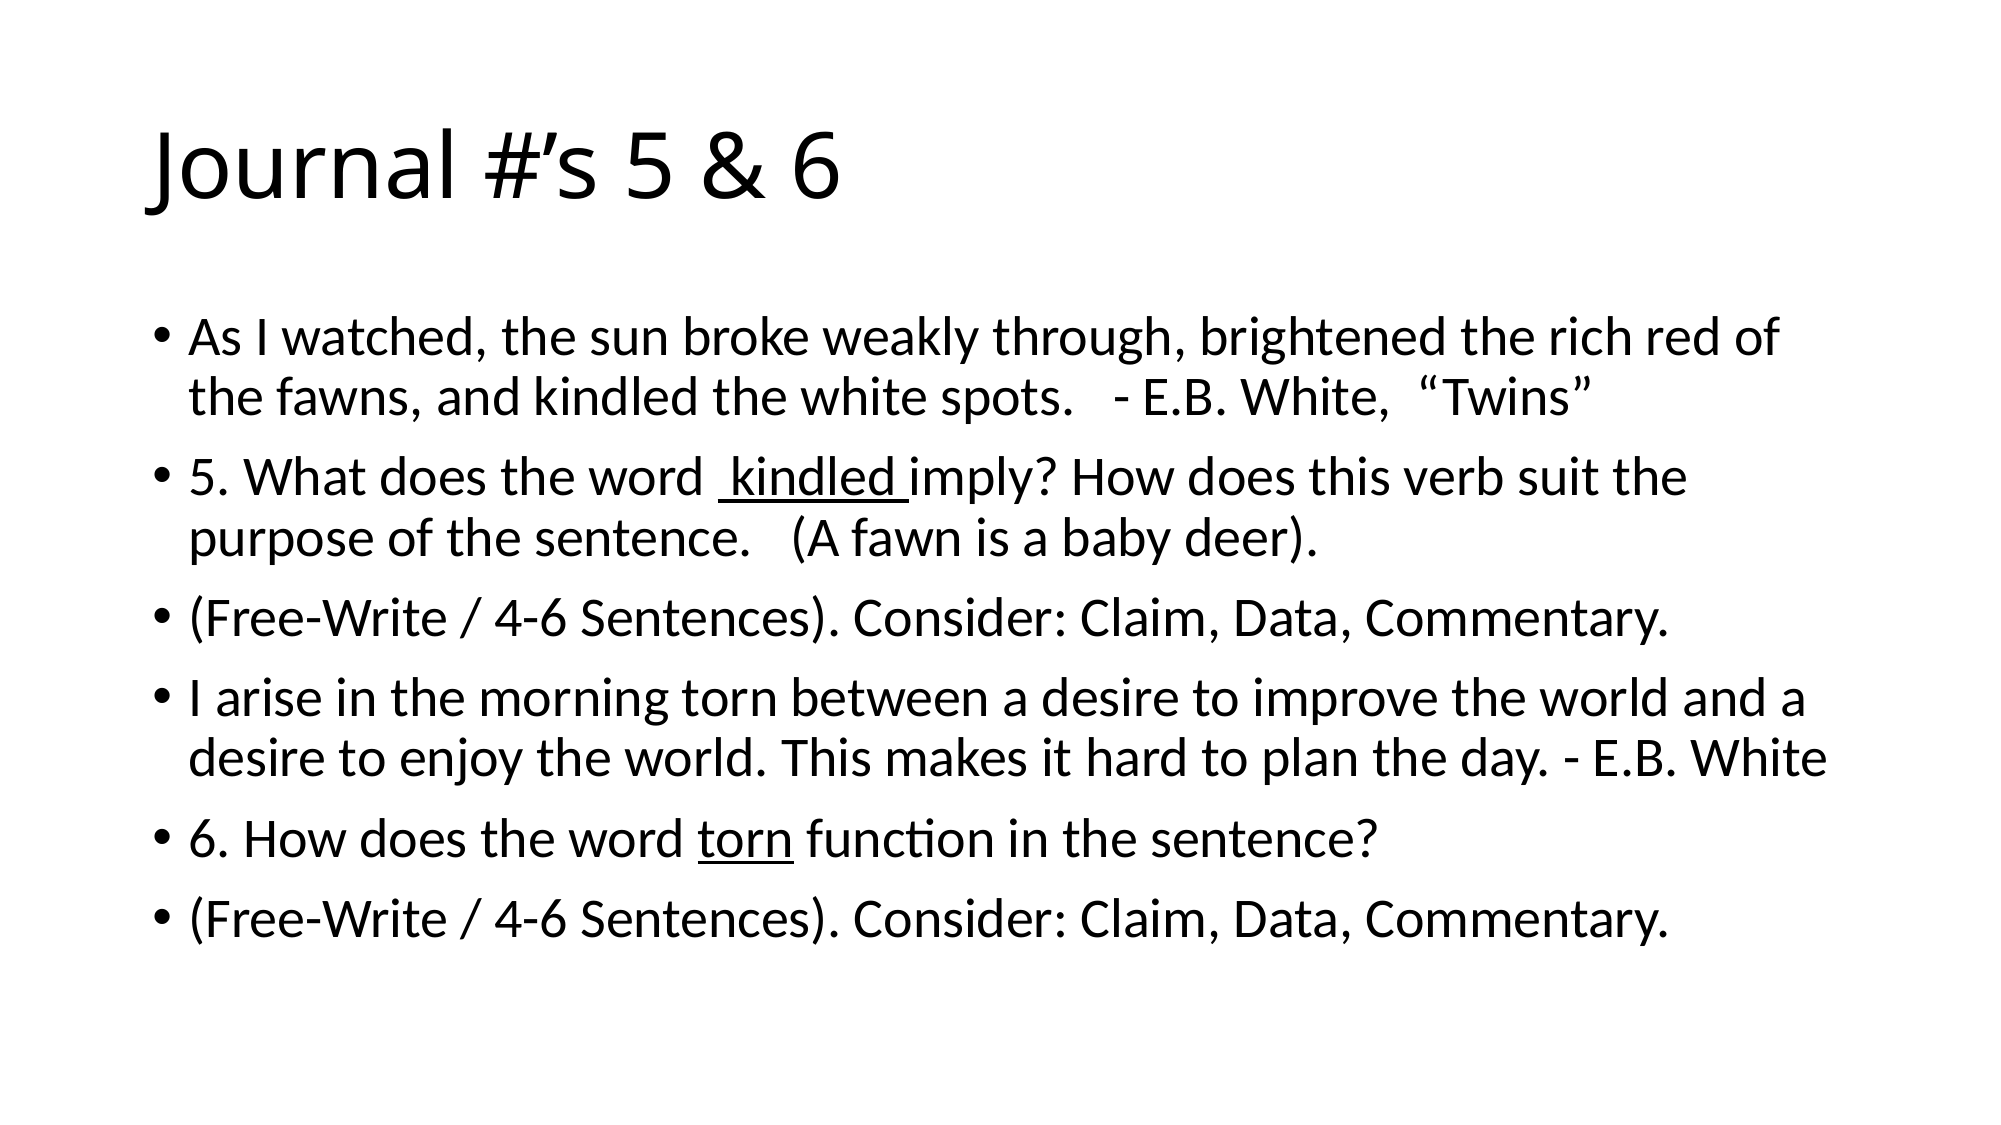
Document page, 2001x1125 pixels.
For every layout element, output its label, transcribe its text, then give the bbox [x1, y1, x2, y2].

list As I watched, the sun broke weakly through, brightened the rich red of the fawns, and kindled the white spots. - E.B. White, “Twins” 5. What does the word kindled imply? How does this verb suit the purpose of the sentence. (A fawn is a baby deer). (Free-Write / 4-6 Sentences). Consider: Claim, Data, Commentary. I arise in the morning torn between a desire to improve the world and a desire to enjoy the world. This makes it hard to plan the day. - E.B. White 6. How does the word torn function in the sentence? (Free-Write / 4-6 Sentences). Consider: Claim, Data, Commentary. [137, 299, 1863, 1014]
title Journal #’s 5 & 6 [137, 59, 1863, 278]
